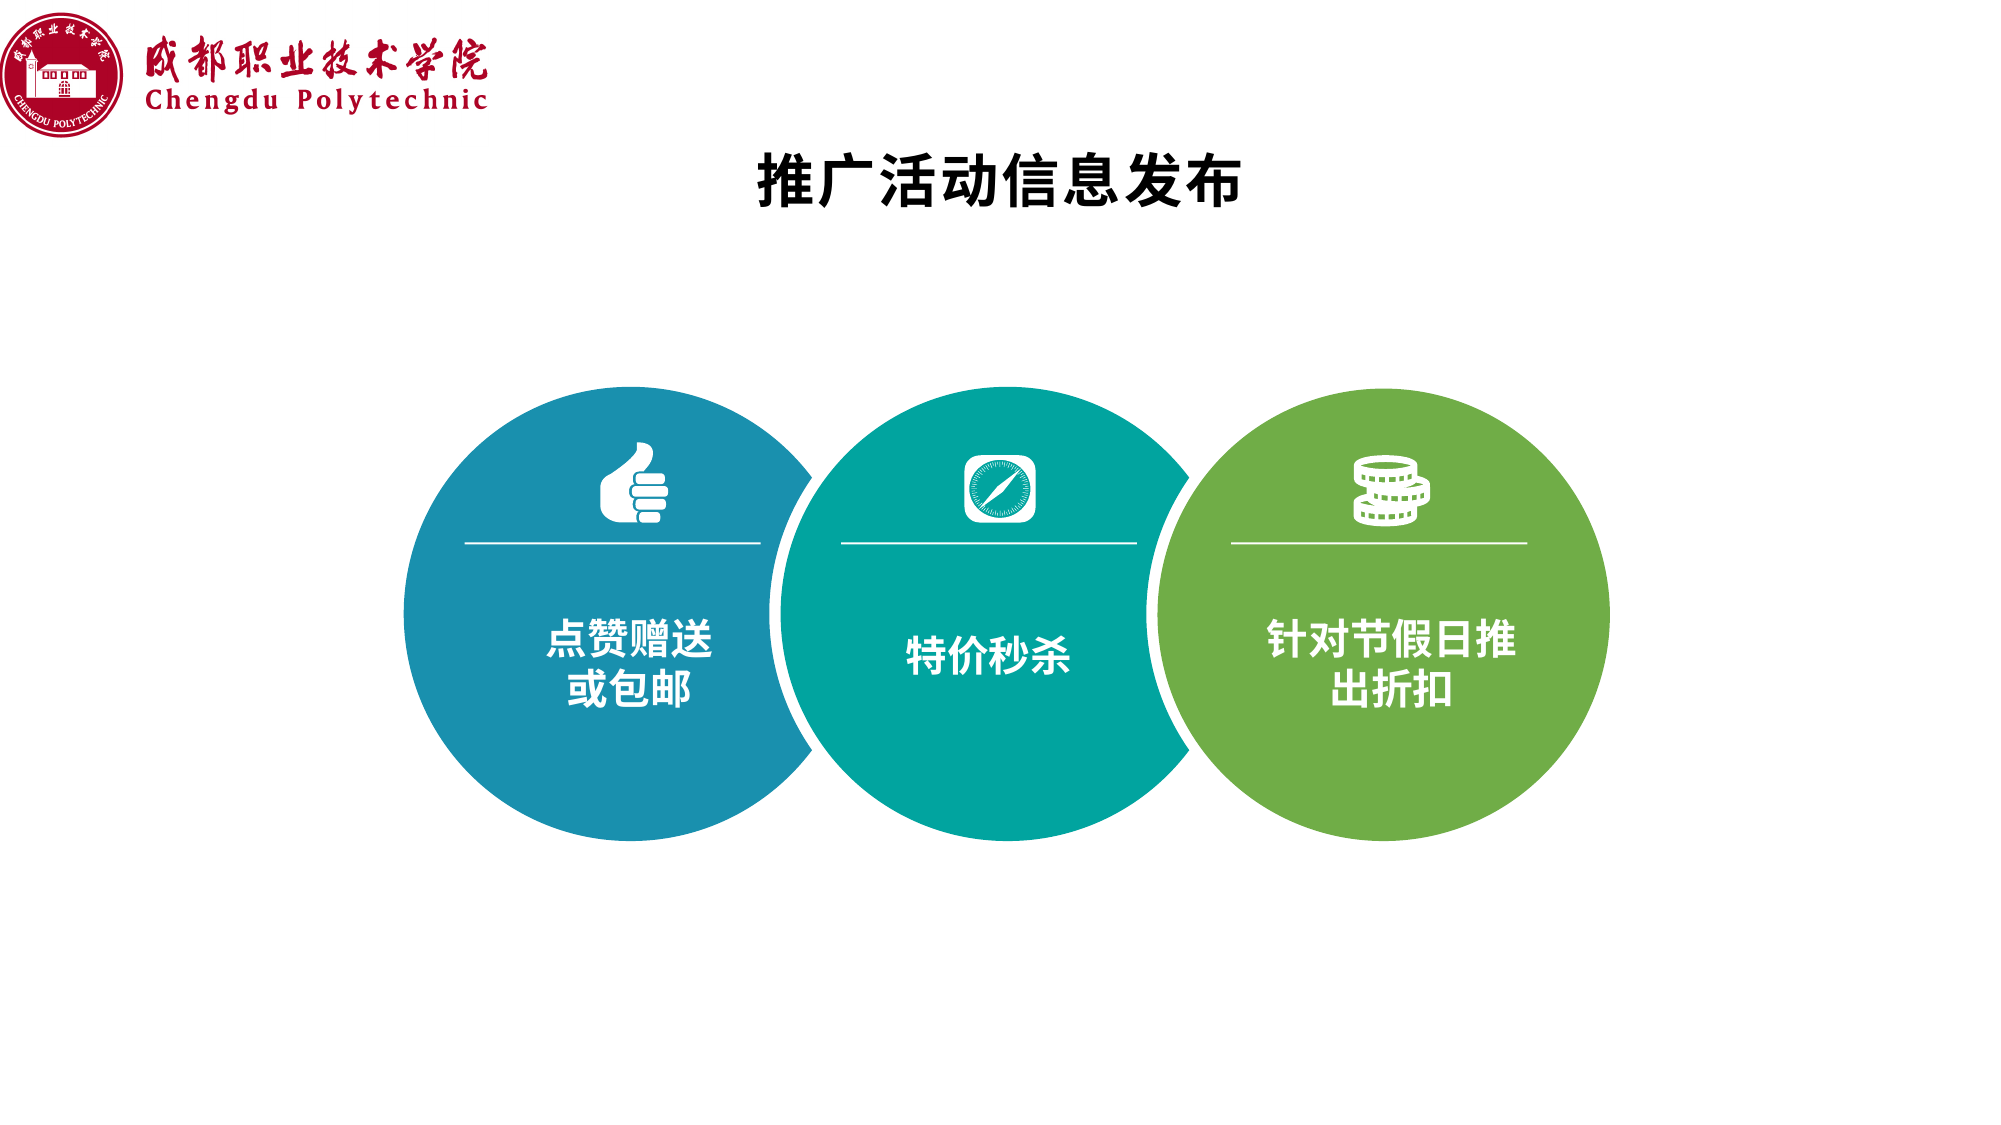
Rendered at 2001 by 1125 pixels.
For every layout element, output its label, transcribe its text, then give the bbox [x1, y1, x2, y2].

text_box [780, 386, 1190, 842]
text_box 推广活动信息发布 [324, 90, 1675, 278]
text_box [403, 386, 780, 842]
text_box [1157, 388, 1610, 842]
picture [0, 0, 489, 147]
